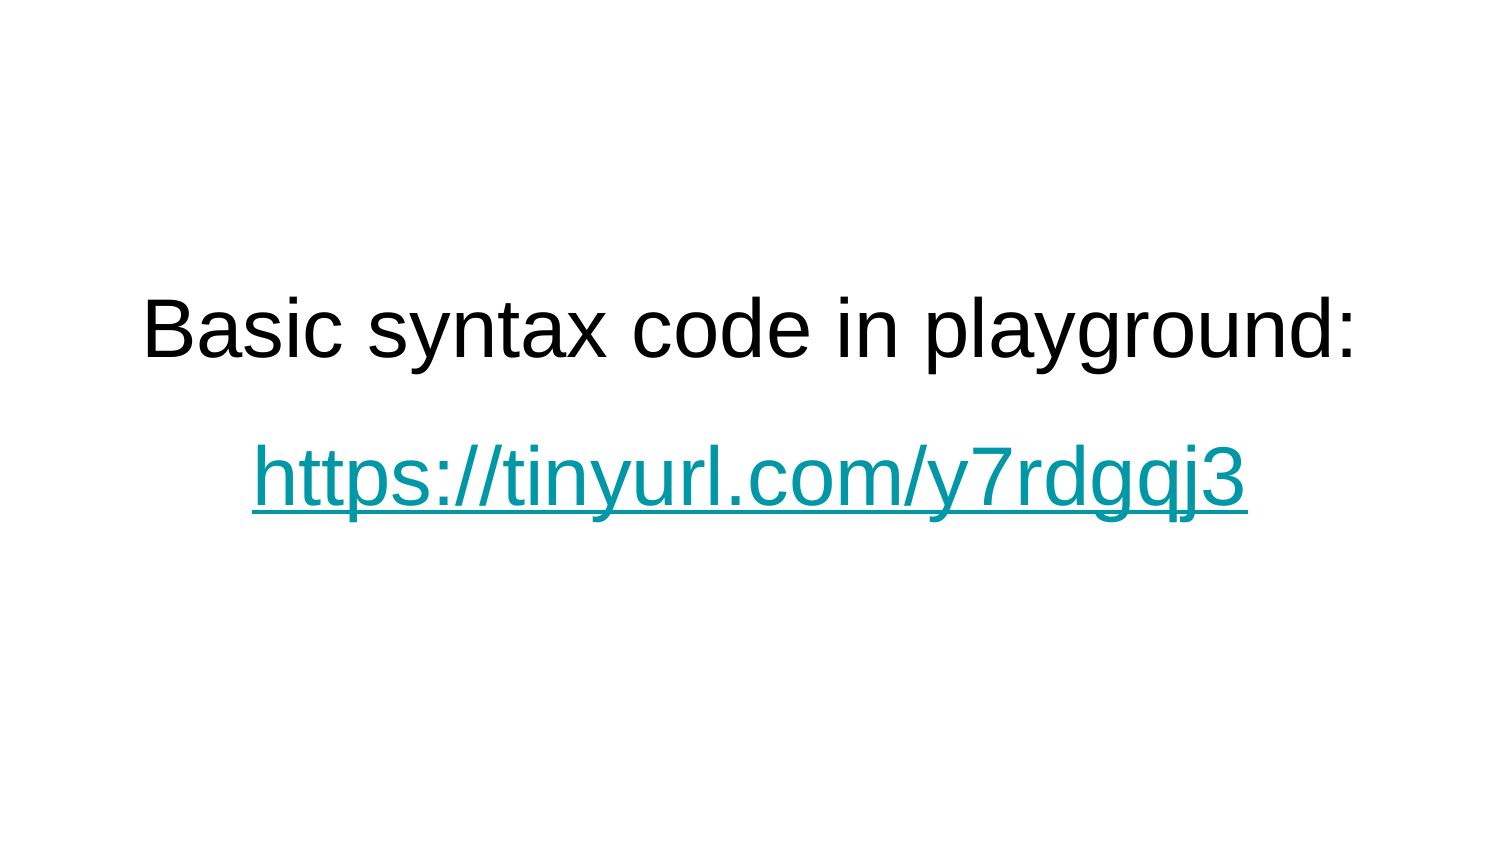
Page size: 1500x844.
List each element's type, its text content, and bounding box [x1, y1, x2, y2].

list Basic syntax code in playground: https://tinyurl.com/y7rdgqj3 [51, 243, 1449, 515]
